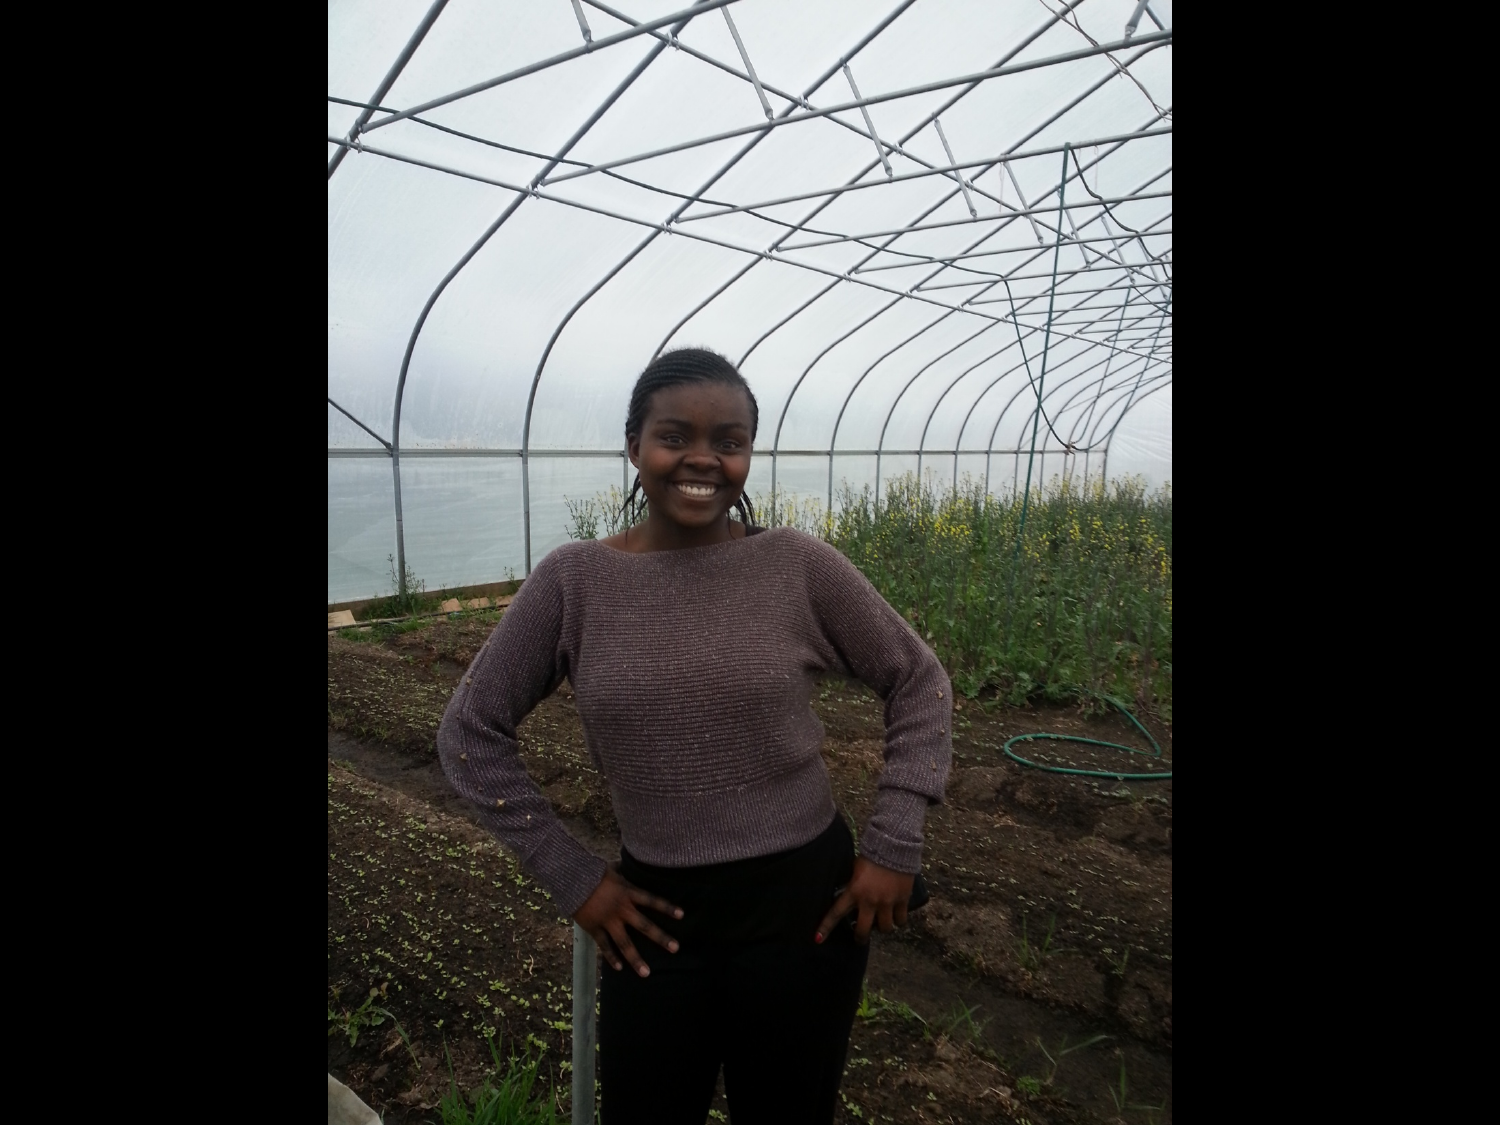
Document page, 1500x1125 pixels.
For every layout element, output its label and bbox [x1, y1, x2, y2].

picture [327, 0, 1173, 1125]
